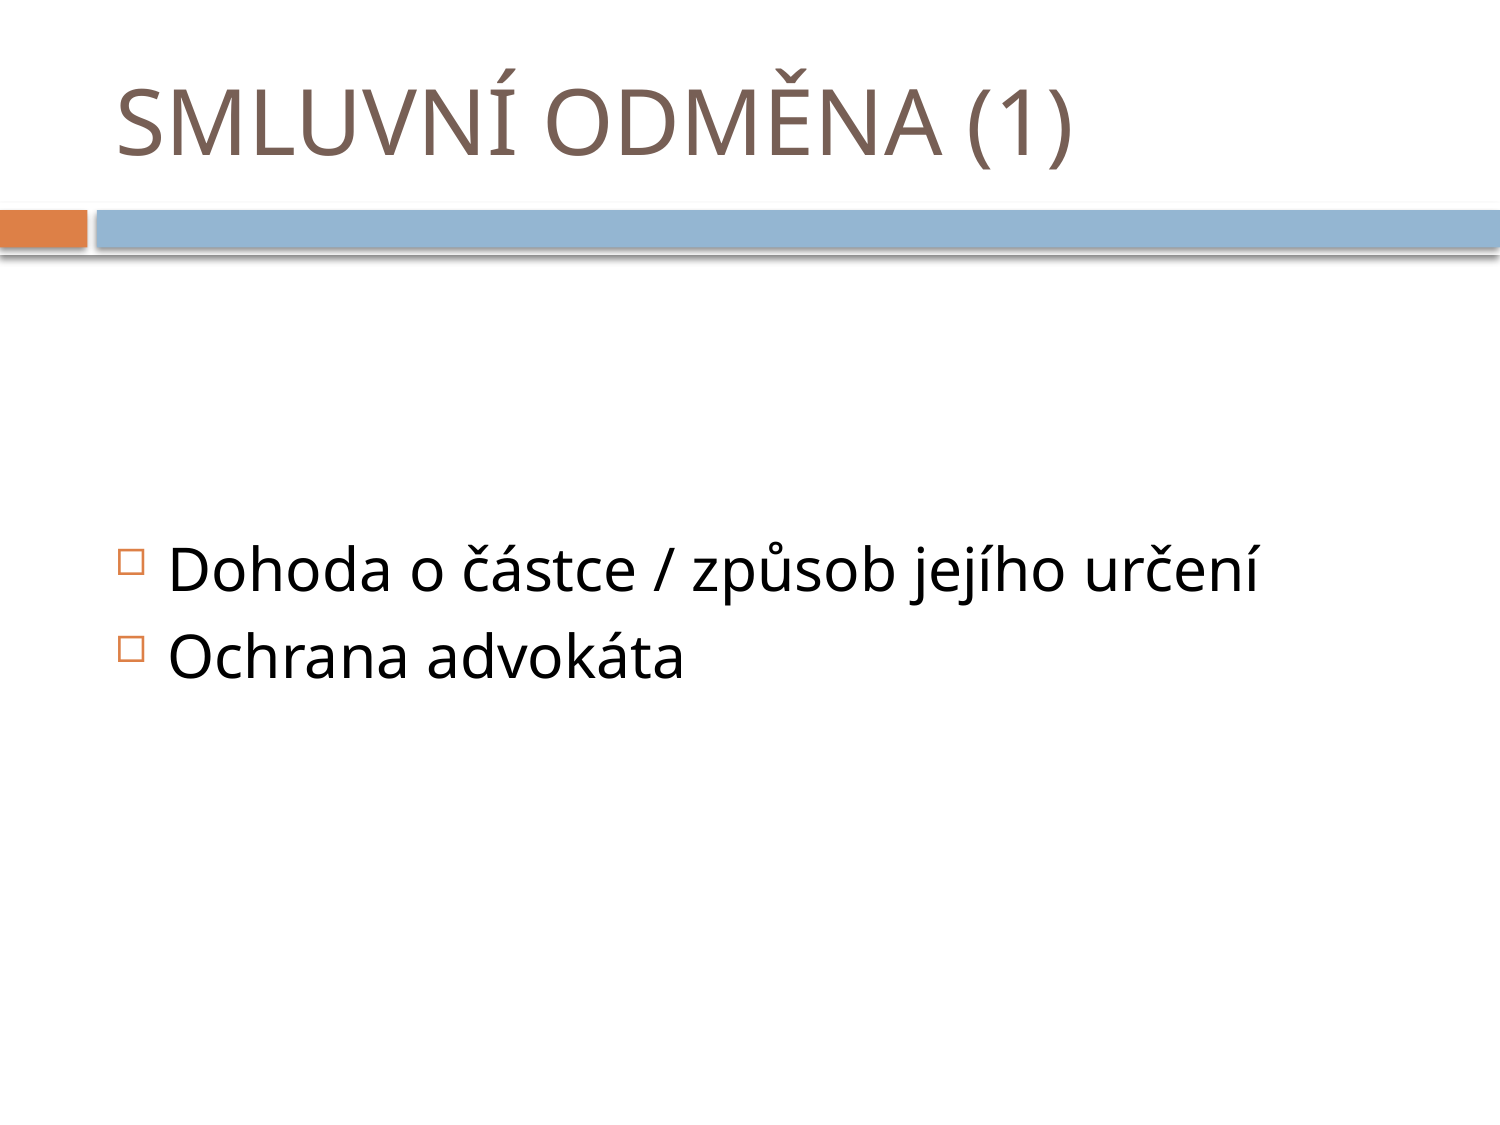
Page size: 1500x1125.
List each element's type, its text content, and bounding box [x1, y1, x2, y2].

title SMLUVNÍ ODMĚNA (1) [100, 37, 1438, 200]
list Dohoda o částce / způsob jejího určení Ochrana advokáta [100, 262, 1438, 1000]
